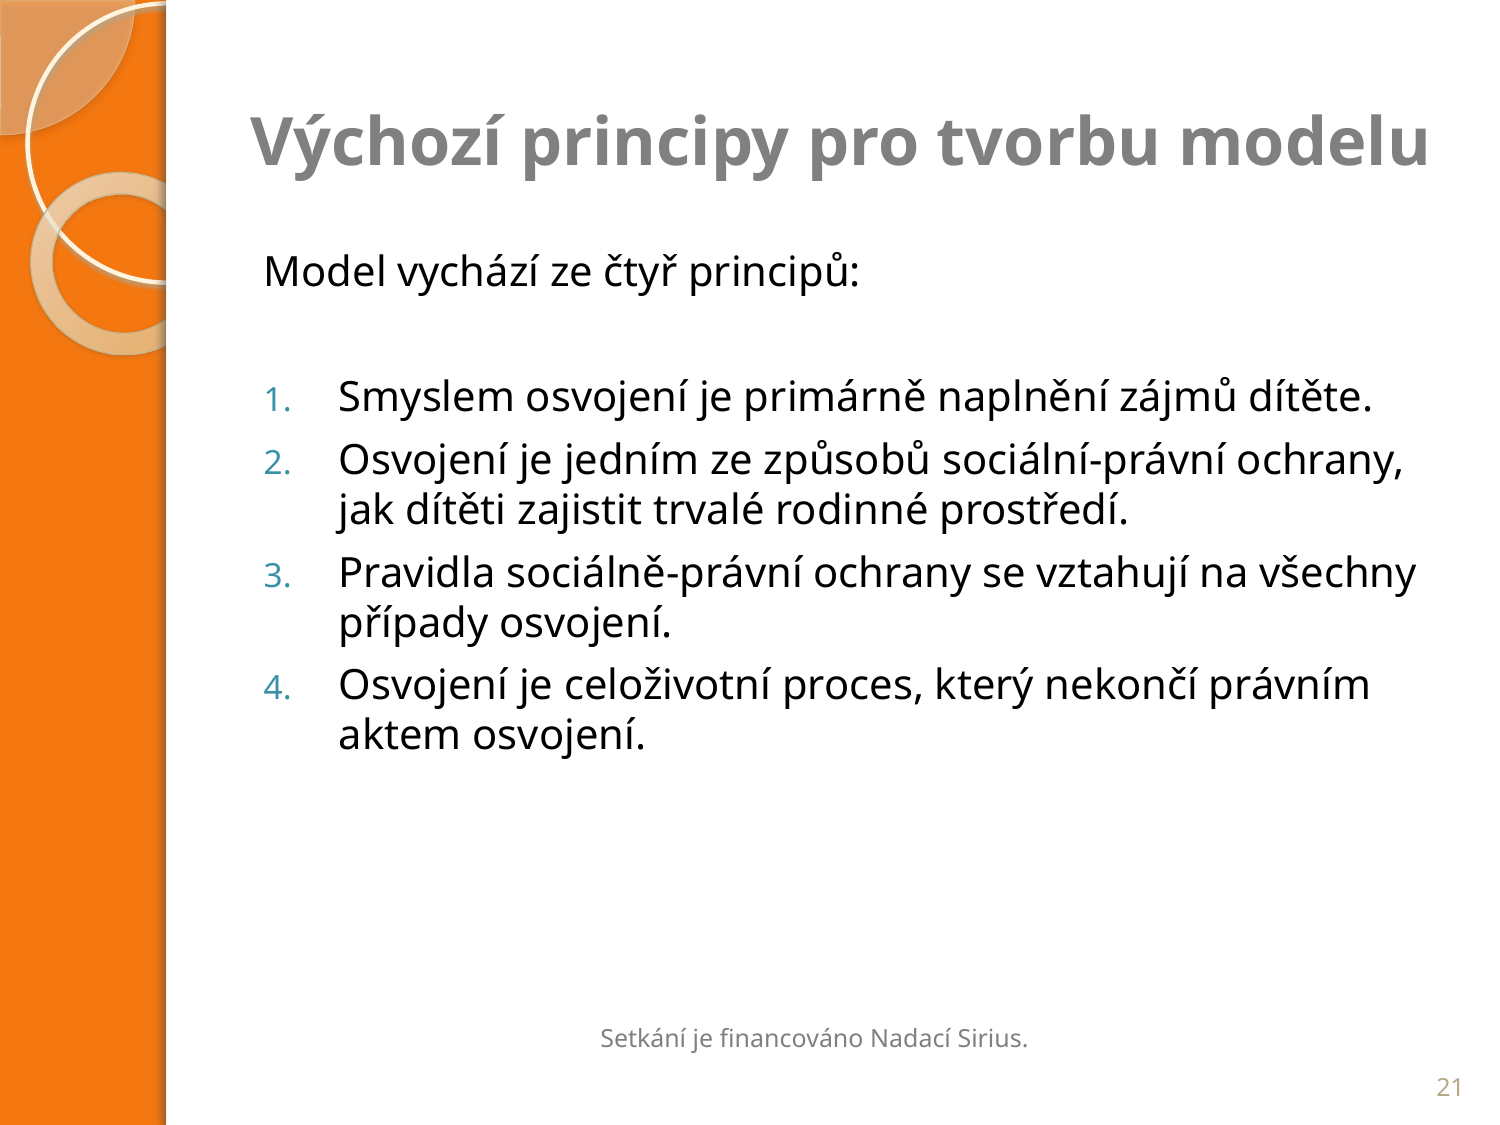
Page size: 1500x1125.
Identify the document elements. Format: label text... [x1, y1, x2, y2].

list Model vychází ze čtyř principů: Smyslem osvojení je primárně naplnění zájmů dítěte. Osvojení je jedním ze způsobů sociální-právní ochrany, jak dítěti zajistit trvalé rodinné prostředí. Pravidla sociálně-právní ochrany se vztahují na všechny případy osvojení. Osvojení je celoživotní proces, který nekončí právním aktem osvojení. [235, 237, 1466, 1025]
footer Setkání je financováno Nadací Sirius. [490, 1011, 1140, 1090]
slide_number 21 [1413, 1034, 1488, 1113]
title Výchozí principy pro tvorbu modelu [235, 45, 1466, 233]
